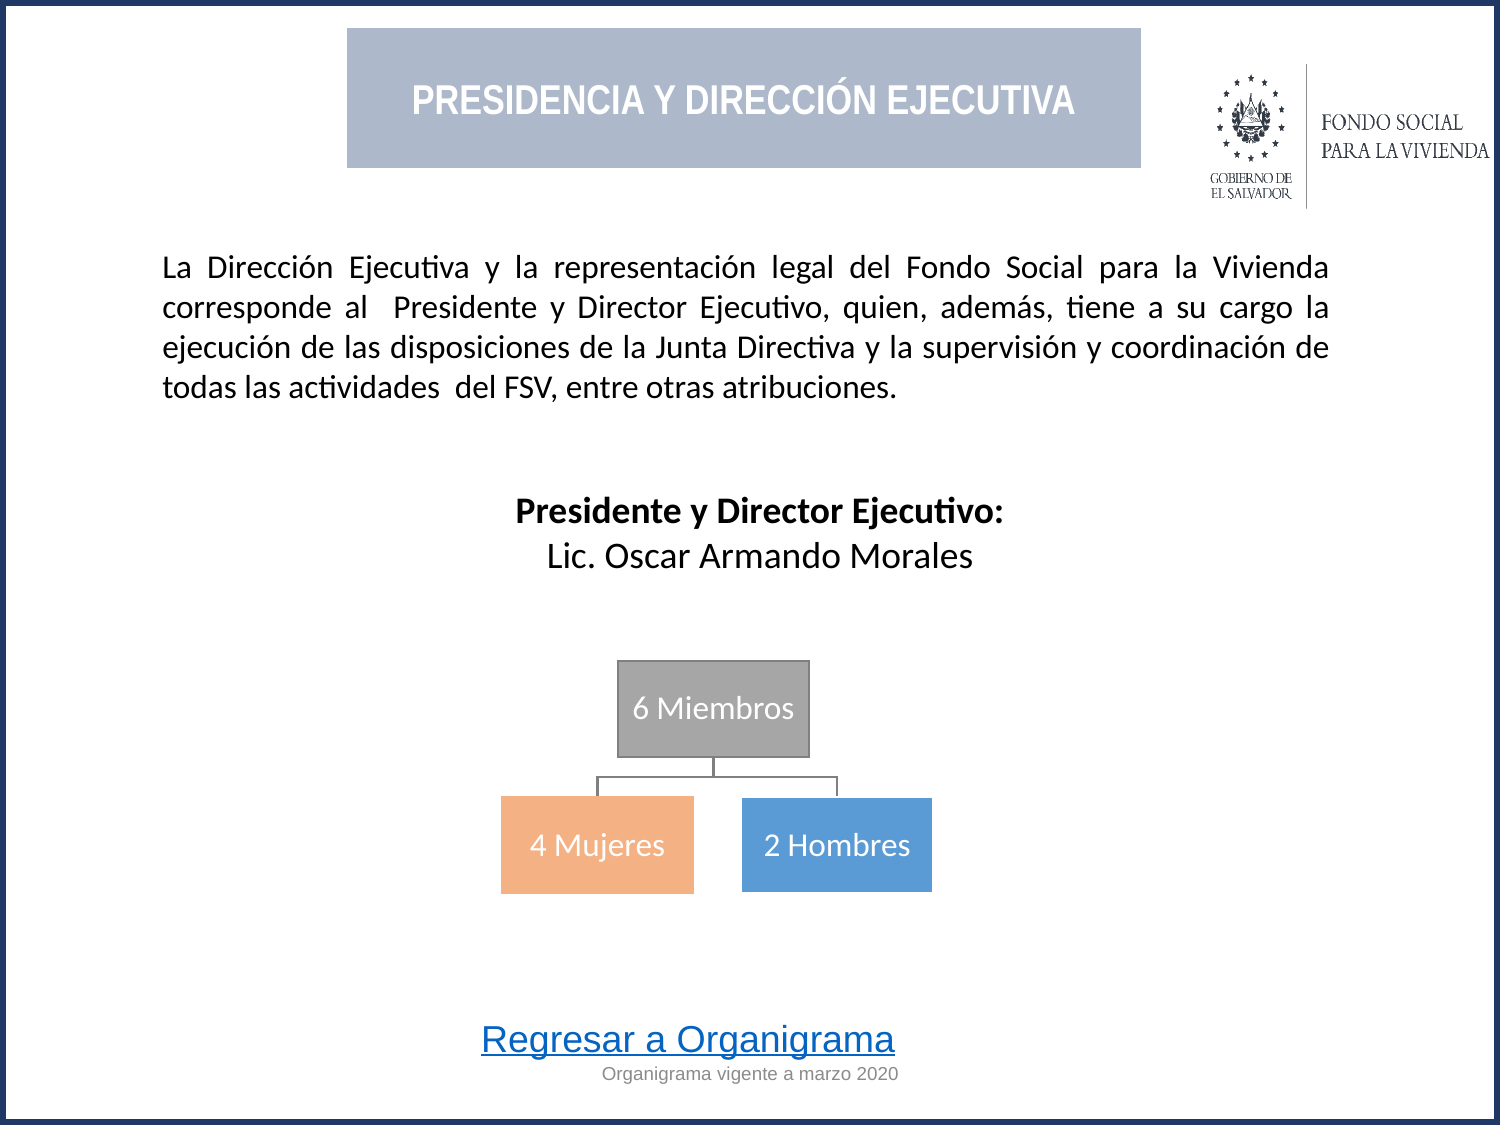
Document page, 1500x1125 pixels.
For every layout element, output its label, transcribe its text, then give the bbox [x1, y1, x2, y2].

text_box Presidente y Director Ejecutivo: Lic. Oscar Armando Morales [457, 478, 1063, 584]
text_box PRESIDENCIA Y DIRECCIÓN EJECUTIVA [347, 28, 1141, 168]
footer Organigrama vigente a marzo 2020 [496, 1042, 1004, 1103]
picture [1190, 2, 1498, 304]
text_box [466, 661, 961, 894]
text_box La Dirección Ejecutiva y la representación legal del Fondo Social para la Vivienda corresponde al Presidente y Director Ejecutivo, quien, además, tiene a su cargo la ejecución de las disposiciones de la Junta Directiva y la supervisión y coordinación de todas las actividades del FSV, entre otras atribuciones. [147, 238, 1347, 413]
text_box Regresar a Organigrama [466, 1007, 957, 1067]
